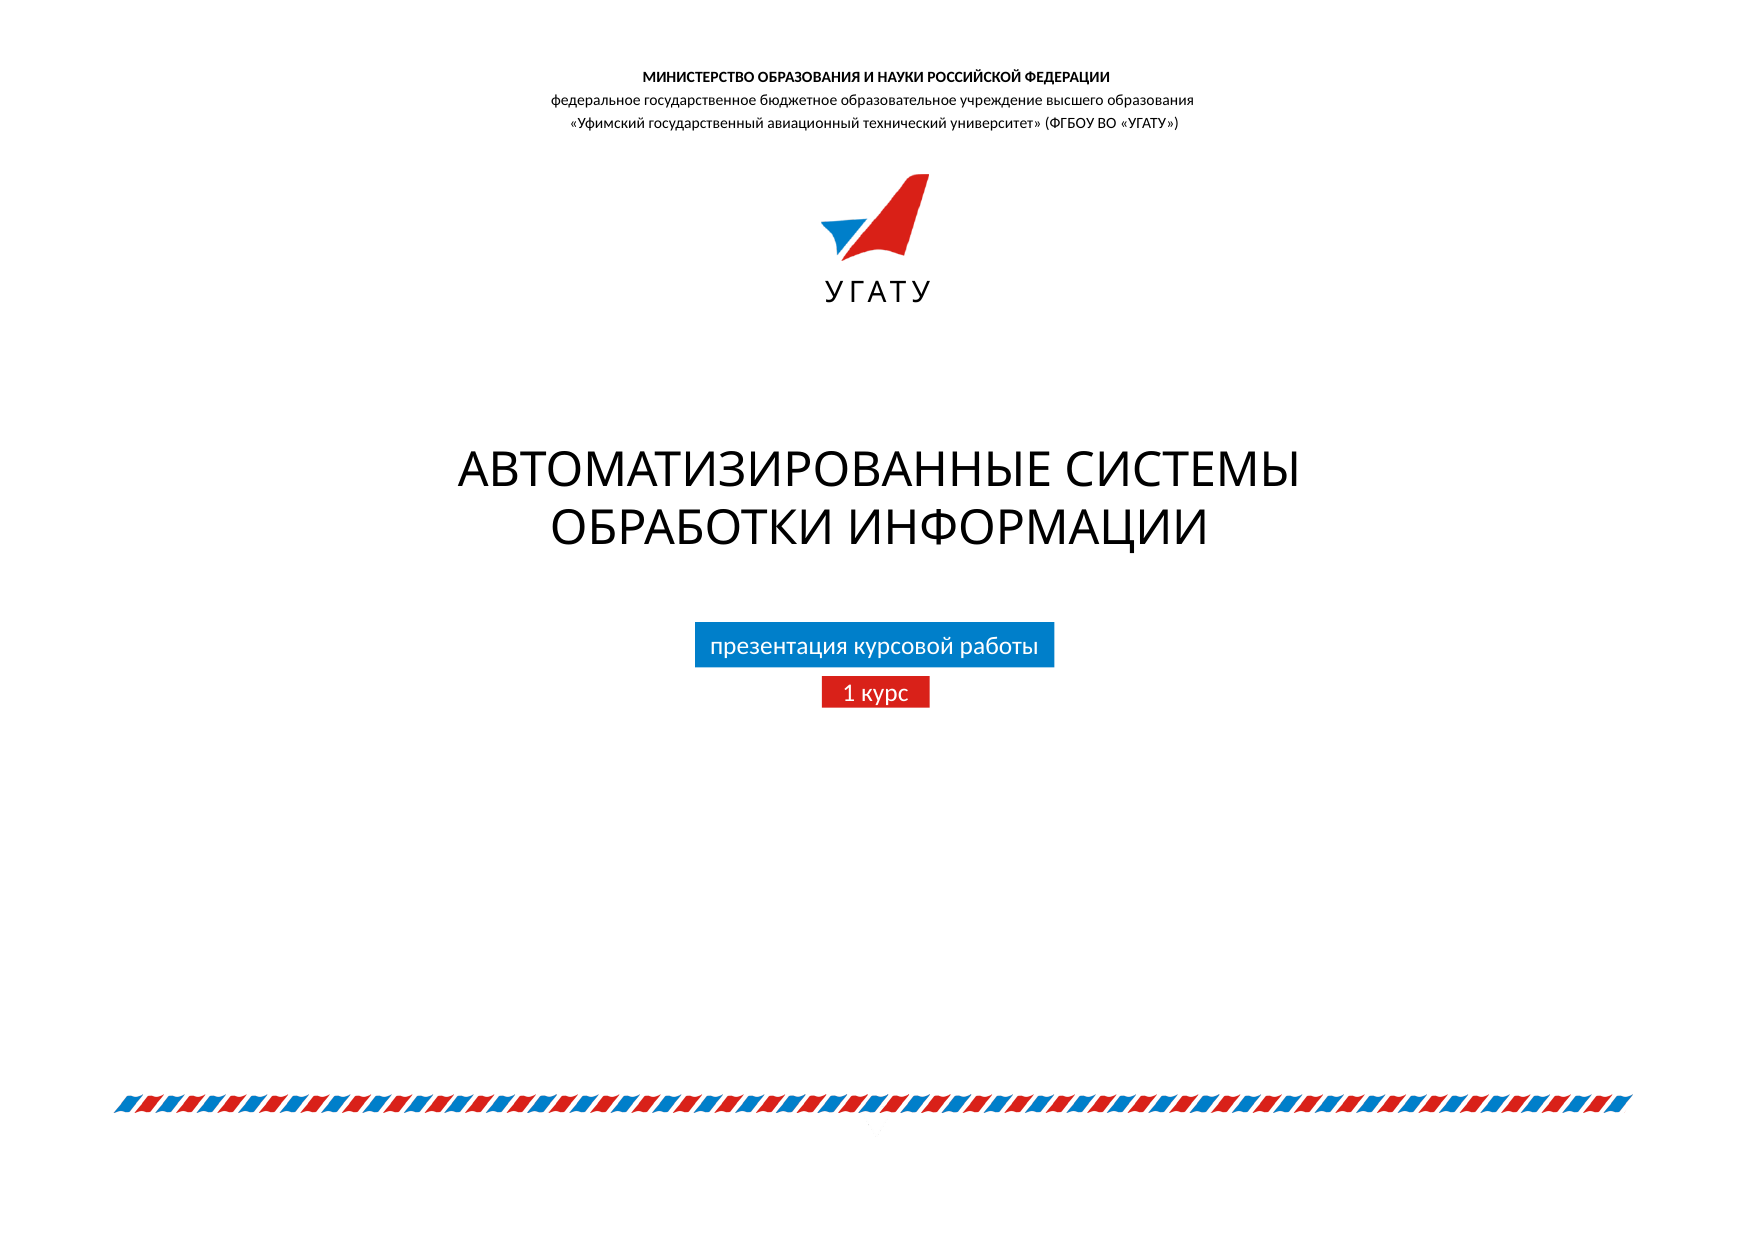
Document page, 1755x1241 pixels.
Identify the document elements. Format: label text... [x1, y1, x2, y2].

text_box АВТОМАТИЗИРОВАННЫЕ СИСТЕМЫ ОБРАБОТКИ ИНФОРМАЦИИ [179, 430, 1580, 562]
picture [821, 174, 929, 262]
picture [113, 1094, 1634, 1137]
text_box МИНИСТЕРСТВО ОБРАЗОВАНИЯ И НАУКИ РОССИЙСКОЙ ФЕДЕРАЦИИ [534, 50, 1218, 78]
text_box презентация курсовой работы [695, 622, 1055, 668]
text_box 1 курс [821, 676, 930, 708]
text_box федеральное государственное бюджетное образовательное учреждение высшего образования «Уфимский государственный авиационный технический университет» (ФГБОУ ВО «УГАТУ») [435, 78, 1313, 139]
text_box У Г А Т У [810, 265, 1002, 316]
